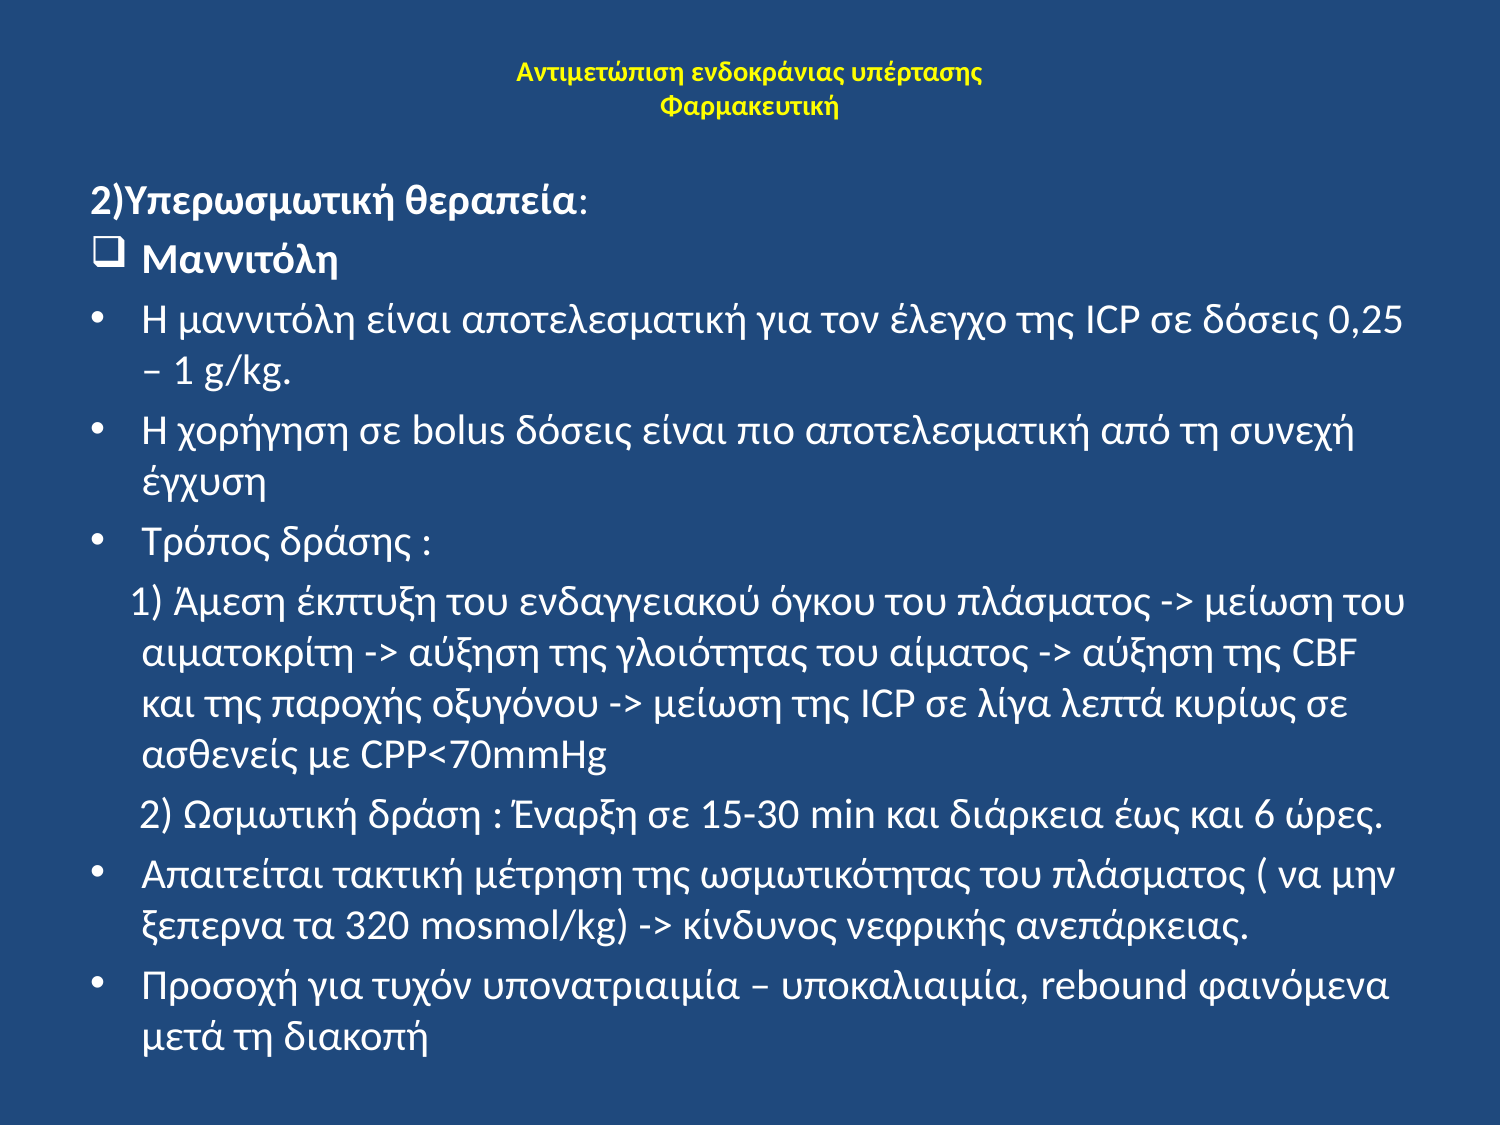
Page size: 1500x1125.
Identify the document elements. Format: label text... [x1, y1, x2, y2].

title Αντιμετώπιση ενδοκράνιας υπέρτασης Φαρμακευτική [75, 45, 1425, 129]
list 2)Υπερωσμωτική θεραπεία: Μαννιτόλη Η μαννιτόλη είναι αποτελεσματική για τον έλεγχο της ICP σε δόσεις 0,25 – 1 g/kg. Η χορήγηση σε bolus δόσεις είναι πιο αποτελεσματική από τη συνεχή έγχυση Τρόπος δράσης : 1) Άμεση έκπτυξη του ενδαγγειακού όγκου του πλάσματος -> μείωση του αιματοκρίτη -> αύξηση της γλοιότητας του αίματος -> αύξηση της CBF και της παροχής οξυγόνου -> μείωση της ICP σε λίγα λεπτά κυρίως σε ασθενείς με CPP<70mmHg 2) Ωσμωτική δράση : Έναρξη σε 15-30 min και διάρκεια έως και 6 ώρες. Απαιτείται τακτική μέτρηση της ωσμωτικότητας του πλάσματος ( να μην ξεπερνα τα 320 mosmol/kg) -> κίνδυνος νεφρικής ανεπάρκειας. Προσοχή για τυχόν υπονατριαιμία – υποκαλιαιμία, rebound φαινόμενα μετά τη διακοπή [75, 164, 1425, 1090]
